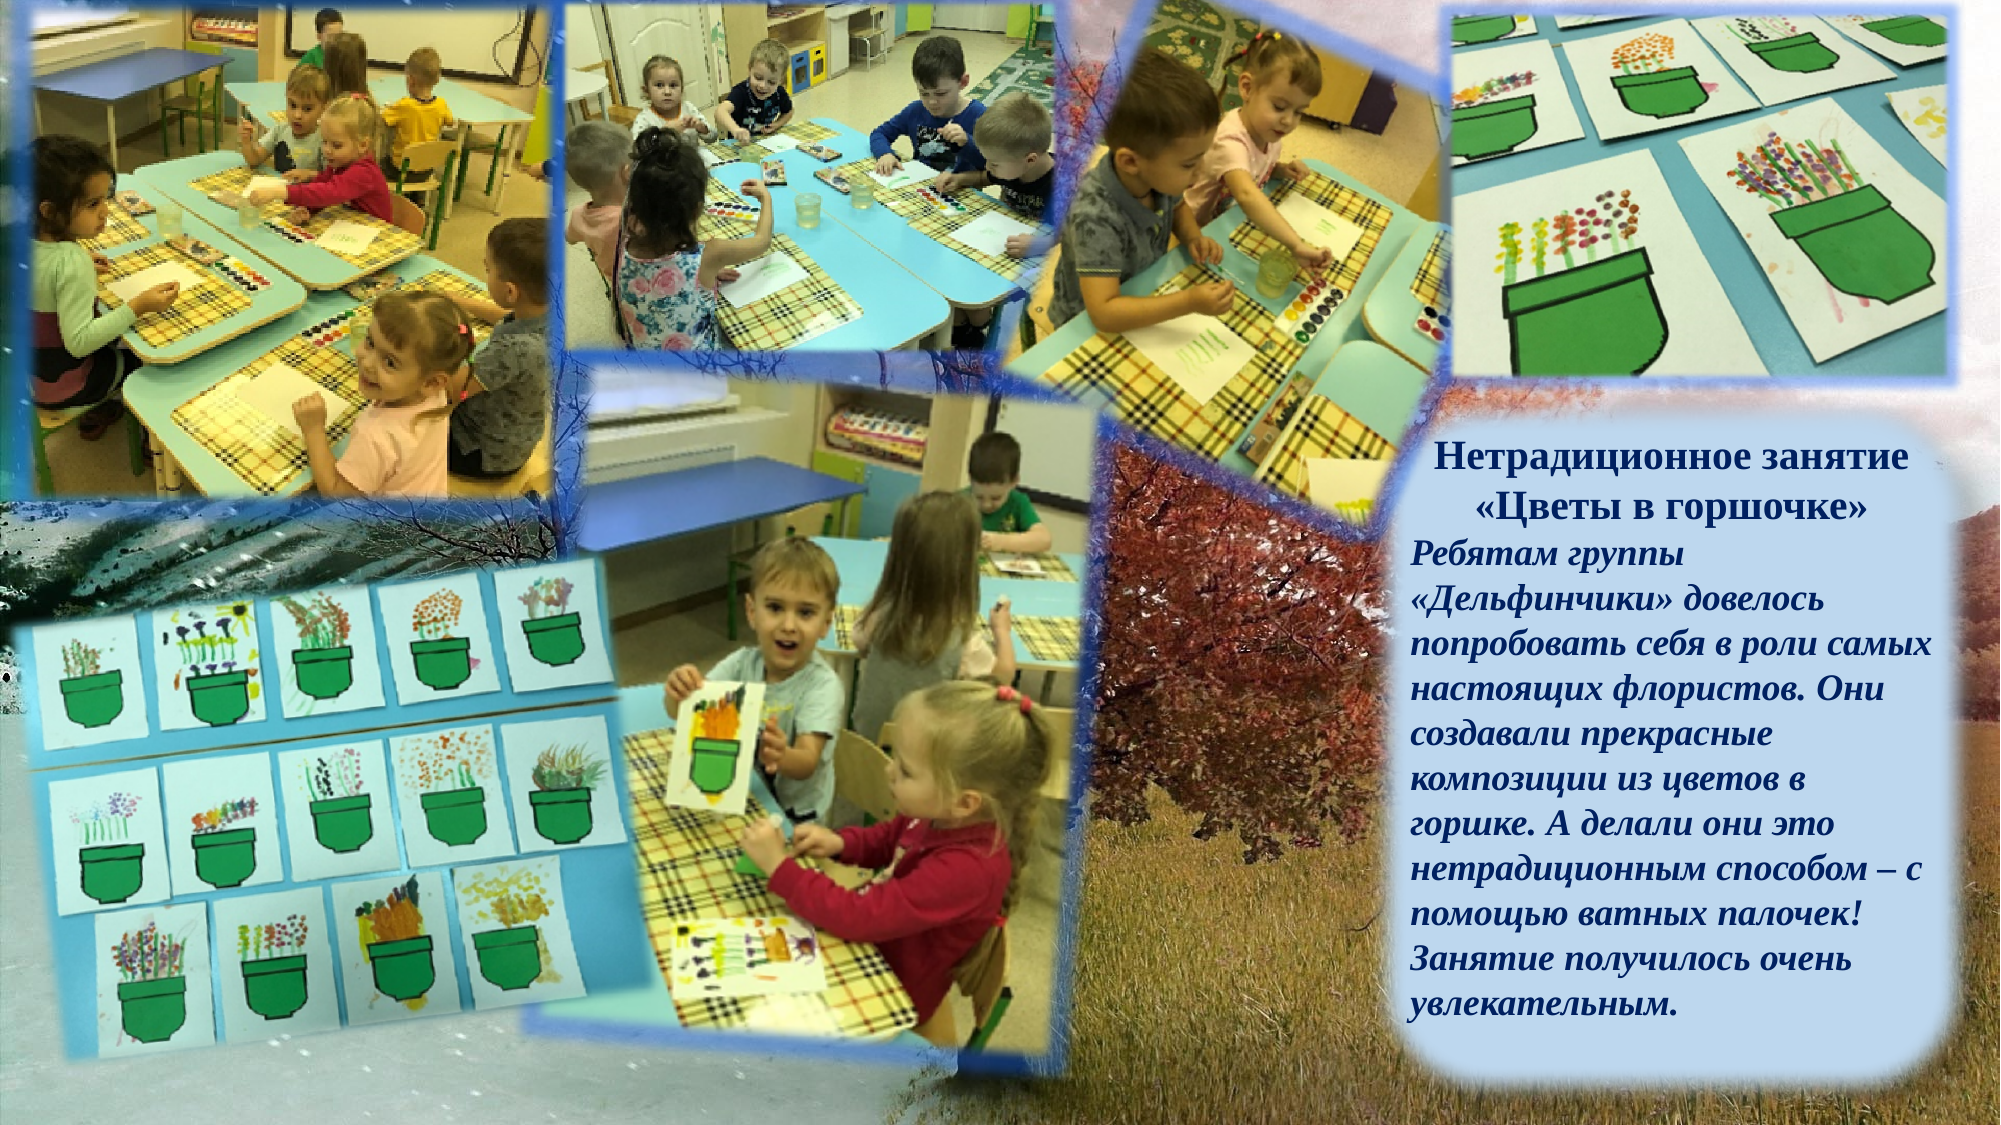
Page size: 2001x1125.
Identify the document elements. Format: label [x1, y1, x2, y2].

list [0, 0, 2000, 1125]
picture [22, 0, 1951, 1046]
